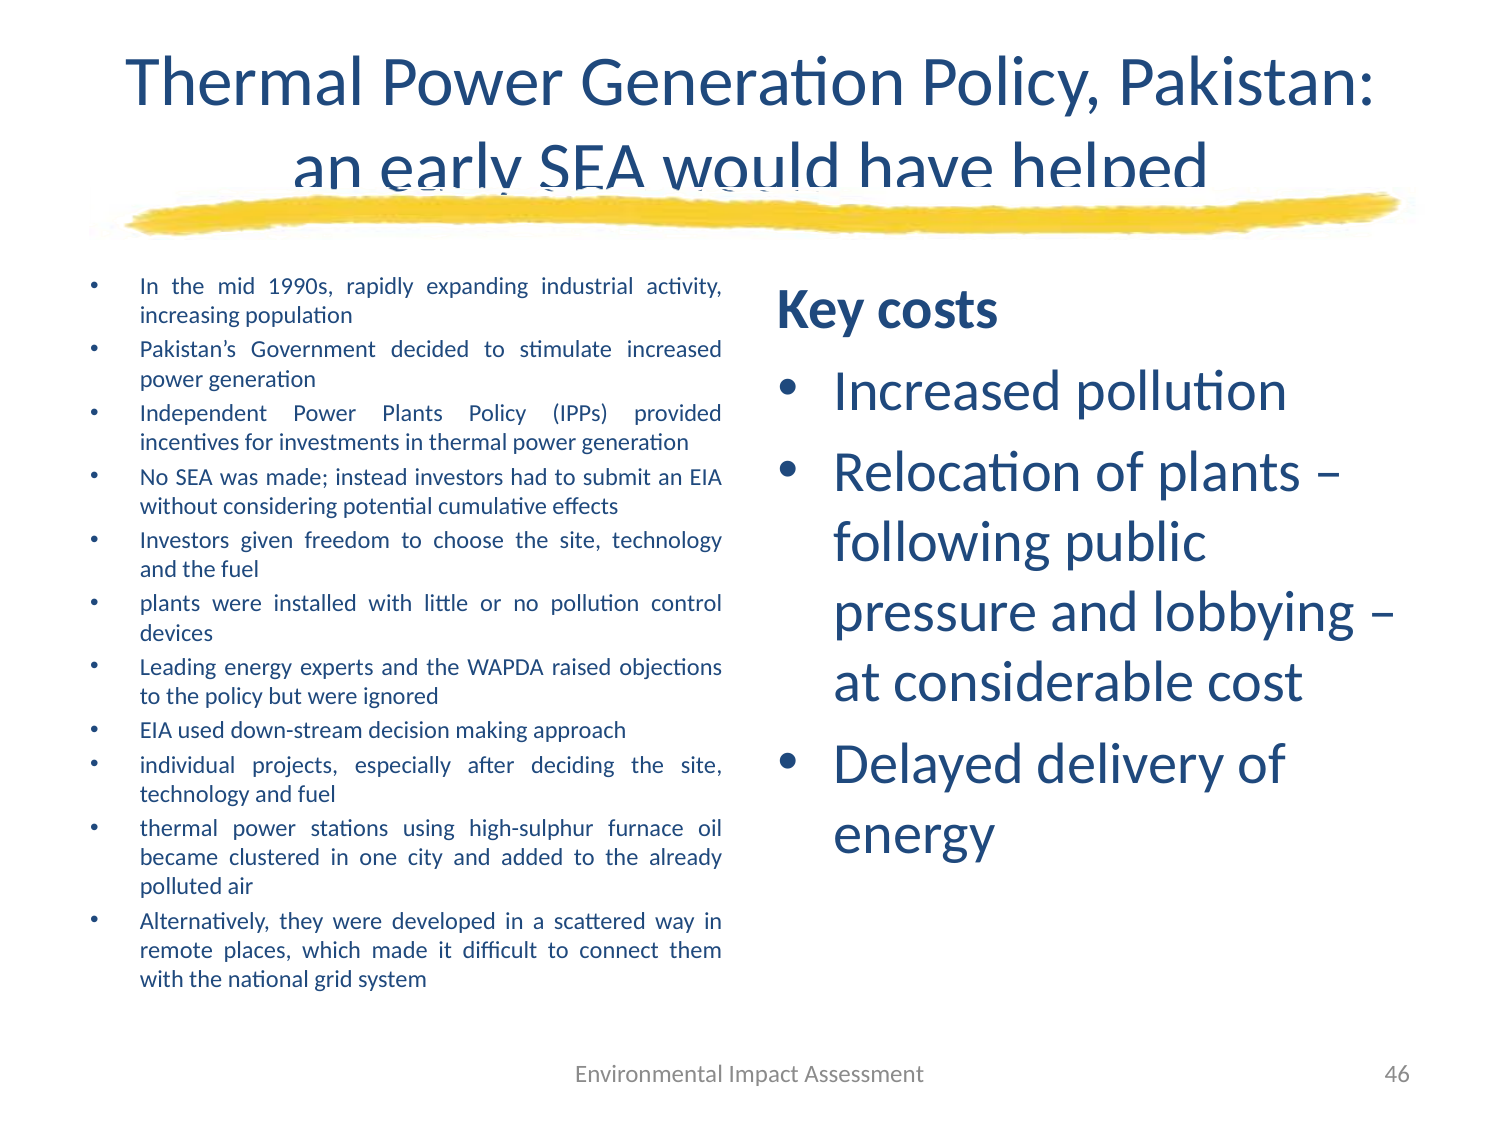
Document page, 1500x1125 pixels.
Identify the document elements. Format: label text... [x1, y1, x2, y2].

list Key costs Increased pollution Relocation of plants – following public pressure and lobbying – at considerable cost Delayed delivery of energy [762, 262, 1425, 1075]
footer Environmental Impact Assessment [512, 1042, 988, 1103]
list In the mid 1990s, rapidly expanding industrial activity, increasing population Pakistan’s Government decided to stimulate increased power generation Independent Power Plants Policy (IPPs) provided incentives for investments in thermal power generation No SEA was made; instead investors had to submit an EIA without considering potential cumulative effects Investors given freedom to choose the site, technology and the fuel plants were installed with little or no pollution control devices Leading energy experts and the WAPDA raised objections to the policy but were ignored EIA used down-stream decision making approach individual projects, especially after deciding the site, technology and fuel thermal power stations using high-sulphur furnace oil became clustered in one city and added to the already polluted air Alternatively, they were developed in a scattered way in remote places, which made it difficult to connect them with the national grid system [75, 262, 738, 1005]
picture [88, 187, 1427, 240]
title Thermal Power Generation Policy, Pakistan: an early SEA would have helped [76, 26, 1427, 214]
slide_number 46 [1074, 1042, 1425, 1103]
